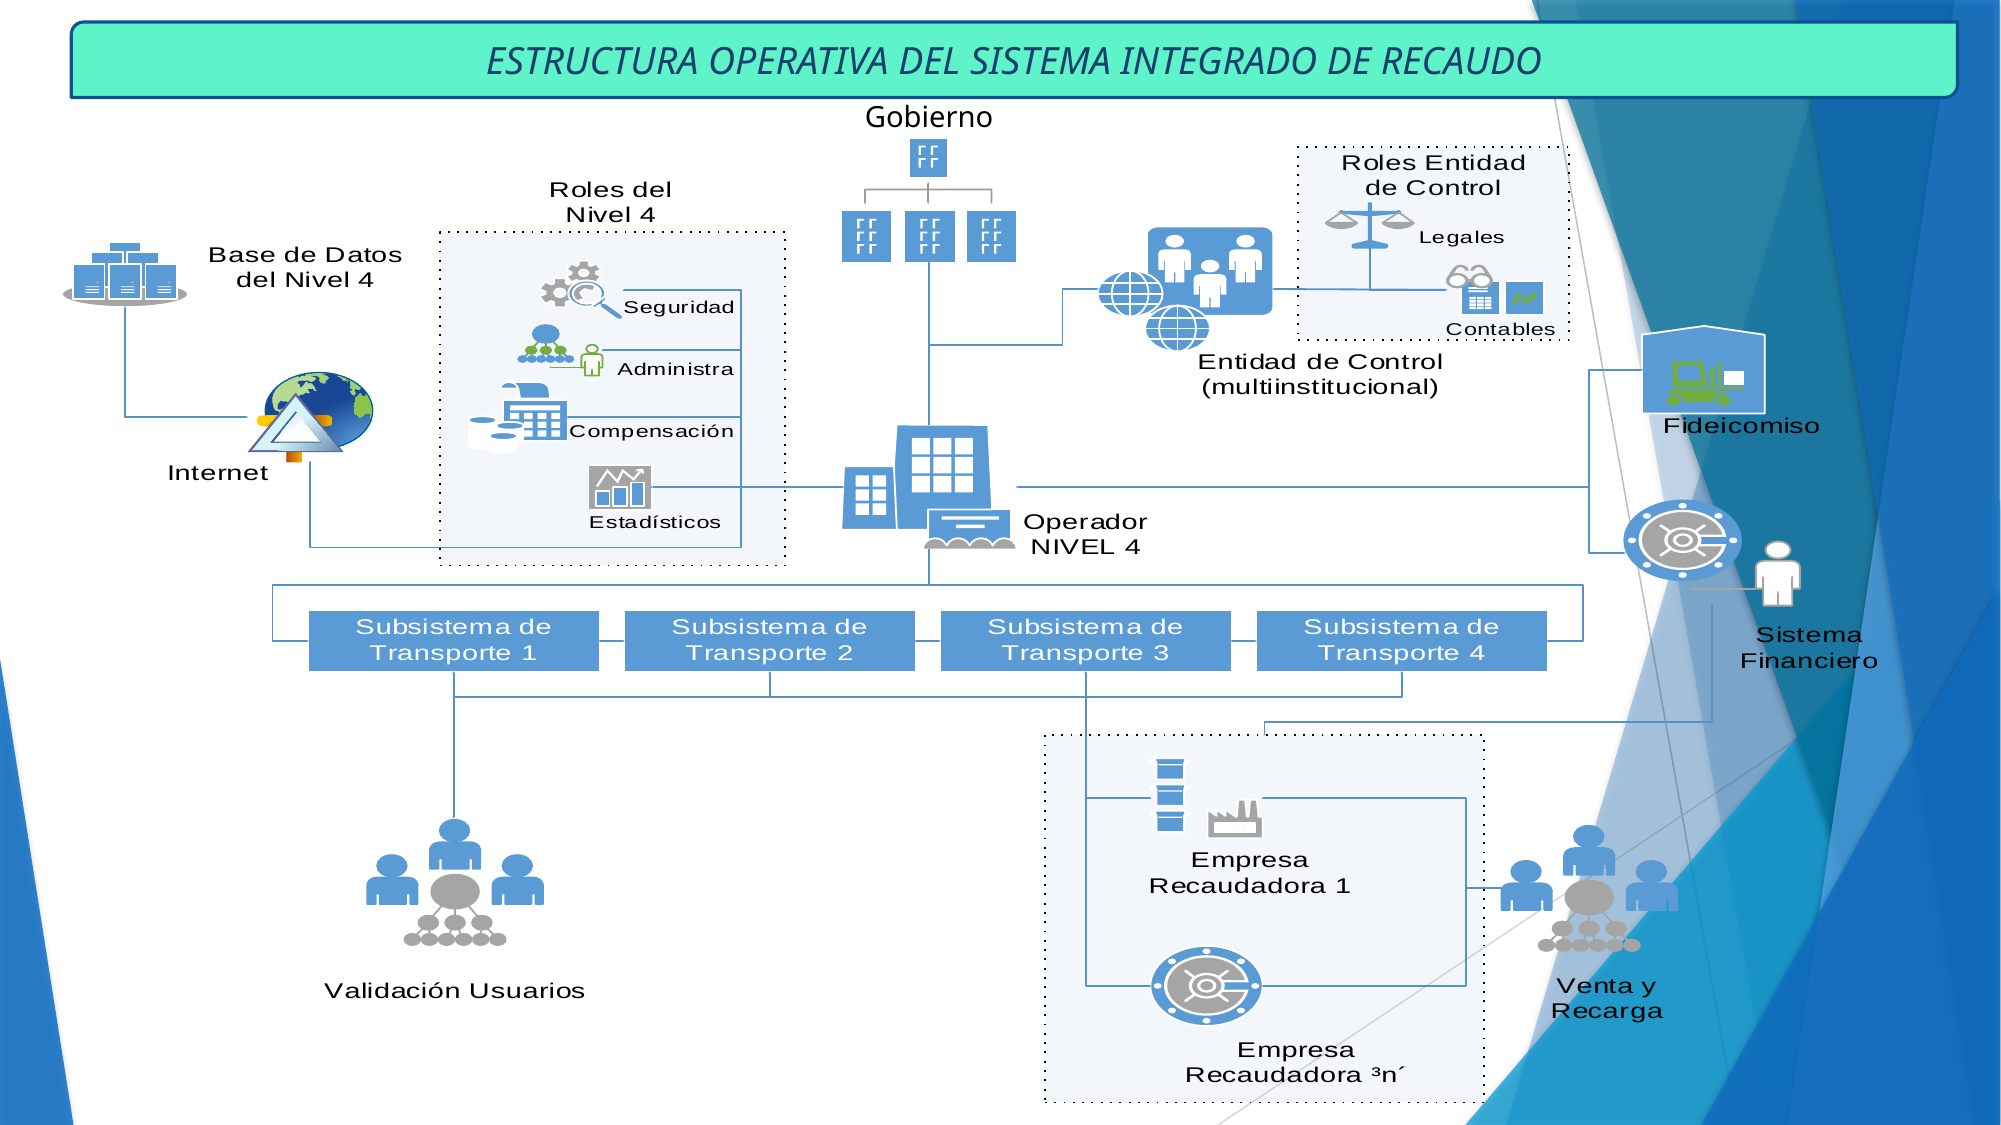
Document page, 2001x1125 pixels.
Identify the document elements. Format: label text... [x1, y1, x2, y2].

text_box ESTRUCTURA OPERATIVA DEL SISTEMA INTEGRADO DE RECAUDO [69, 20, 1960, 100]
picture [57, 134, 1895, 1104]
text_box Gobierno [798, 90, 1061, 133]
